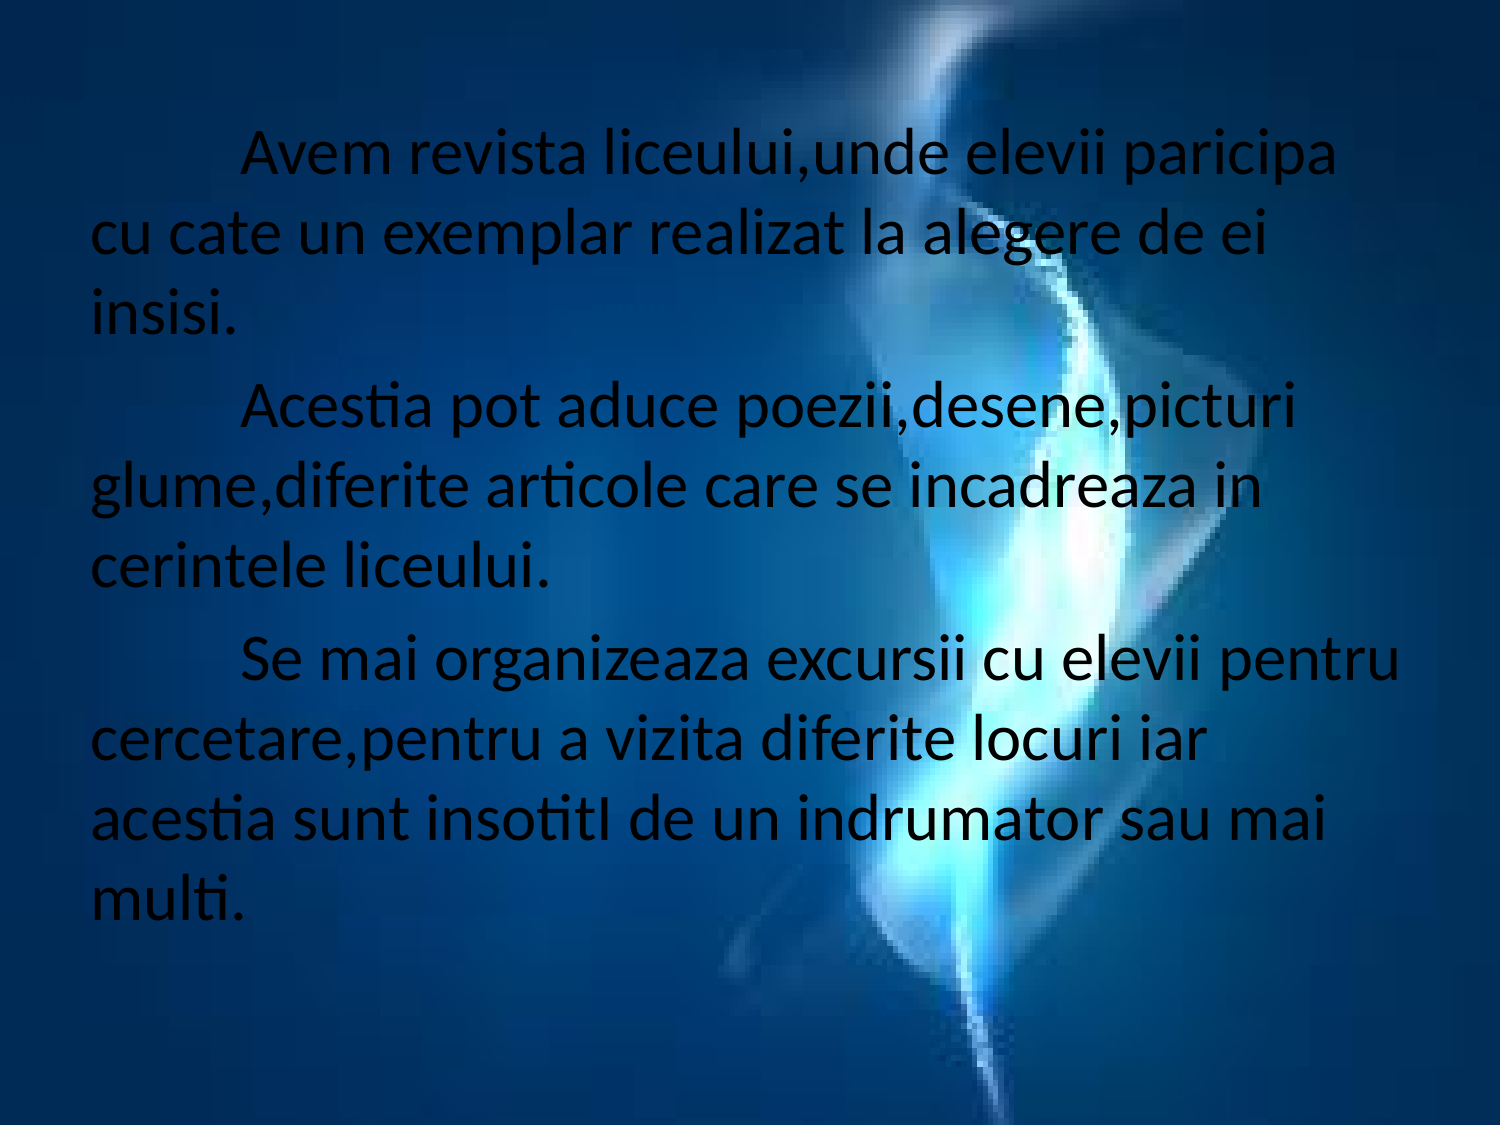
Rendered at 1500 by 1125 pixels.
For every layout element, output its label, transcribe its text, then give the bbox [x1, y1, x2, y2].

picture [0, 0, 1500, 1125]
list Avem revista liceului,unde elevii paricipa cu cate un exemplar realizat la alegere de ei insisi. Acestia pot aduce poezii,desene,picturi glume,diferite articole care se incadreaza in cerintele liceului. Se mai organizeaza excursii cu elevii pentru cercetare,pentru a vizita diferite locuri iar acestia sunt insotitI de un indrumator sau mai multi. [75, 99, 1425, 1005]
